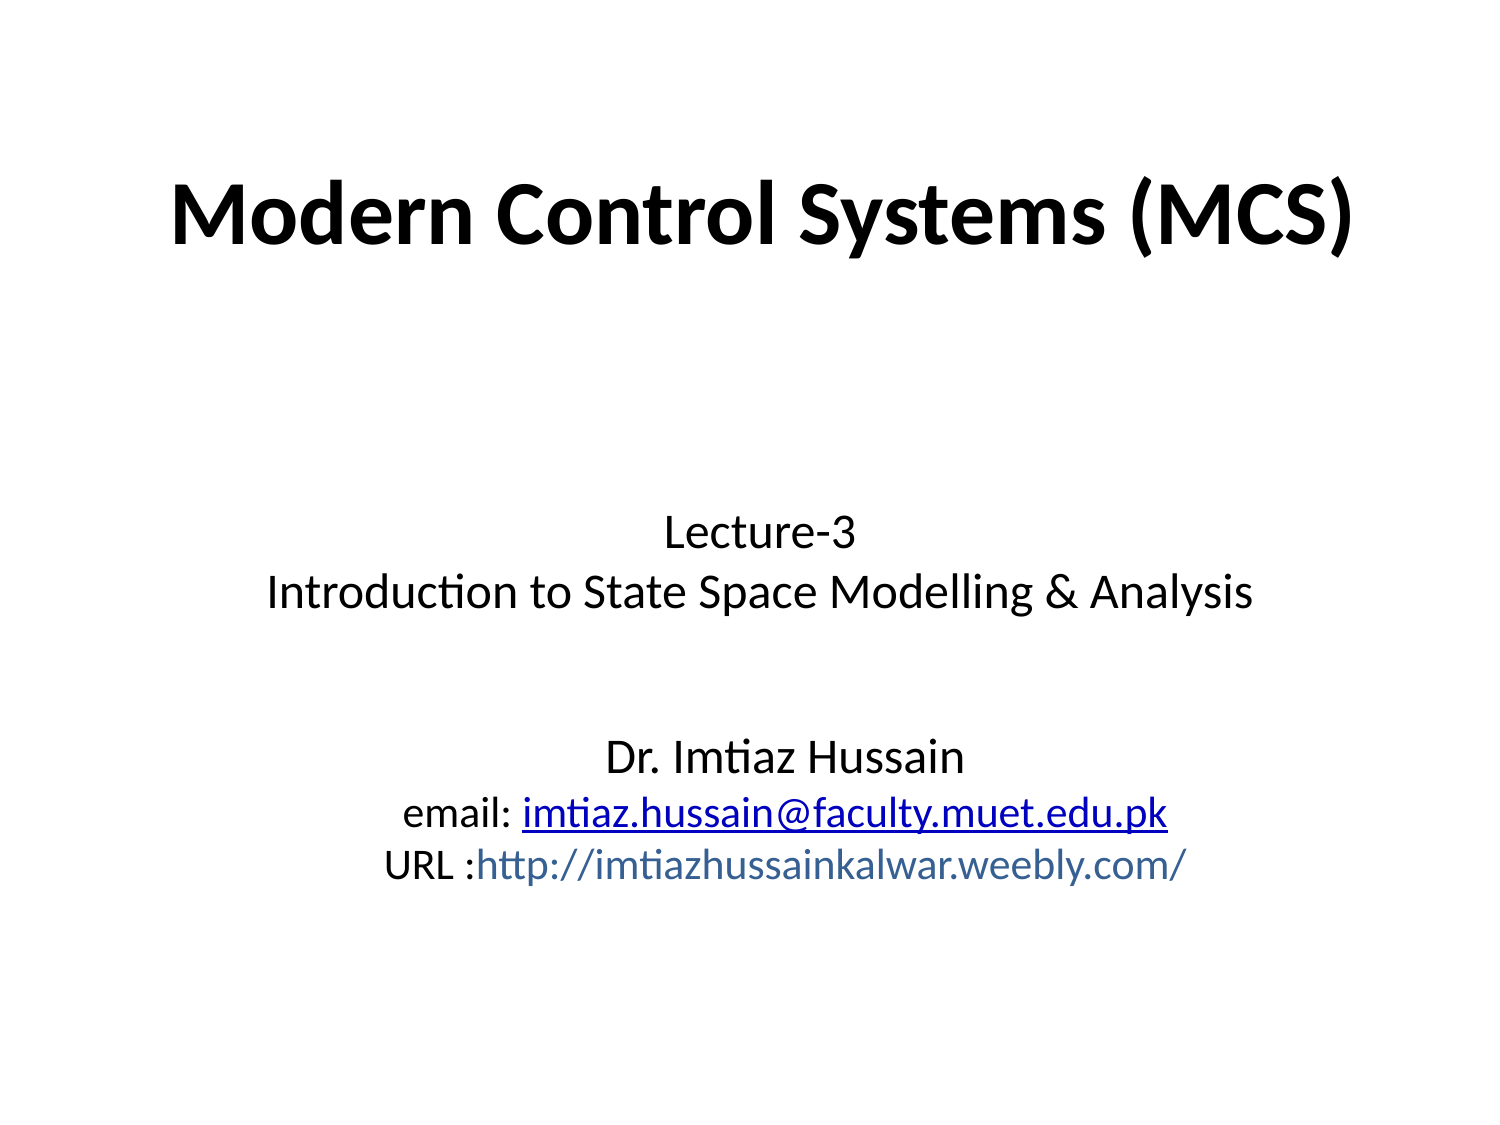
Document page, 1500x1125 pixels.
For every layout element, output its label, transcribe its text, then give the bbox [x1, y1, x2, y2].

text_box Lecture-3 Introduction to State Space Modelling & Analysis [251, 491, 1269, 627]
text_box Dr. Imtiaz Hussain email: imtiaz.hussain@faculty.muet.edu.pk URL :http://imtiazhussainkalwar.weebly.com/ [348, 715, 1223, 896]
title Modern Control Systems (MCS) [88, 113, 1439, 302]
